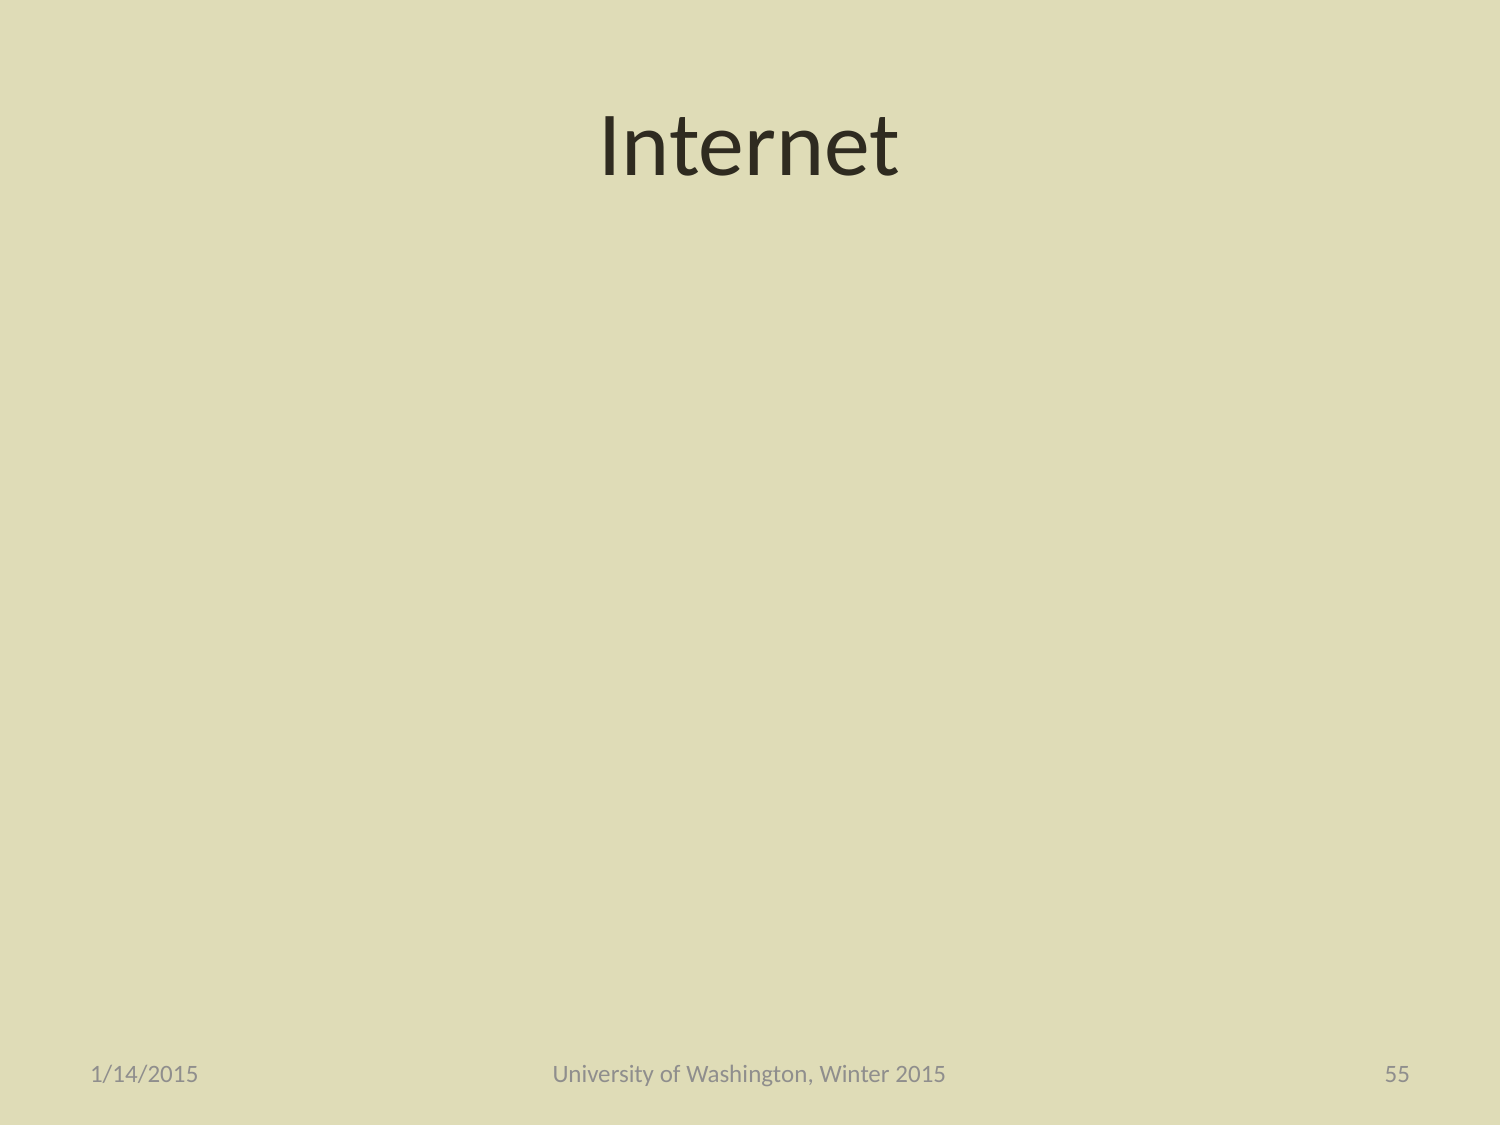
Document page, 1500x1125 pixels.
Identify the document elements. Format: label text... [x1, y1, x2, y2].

title Internet [75, 45, 1425, 233]
slide_number 55 [1074, 1042, 1425, 1103]
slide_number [75, 1042, 425, 1103]
footer University of Washington, Winter 2015 [512, 1042, 988, 1103]
